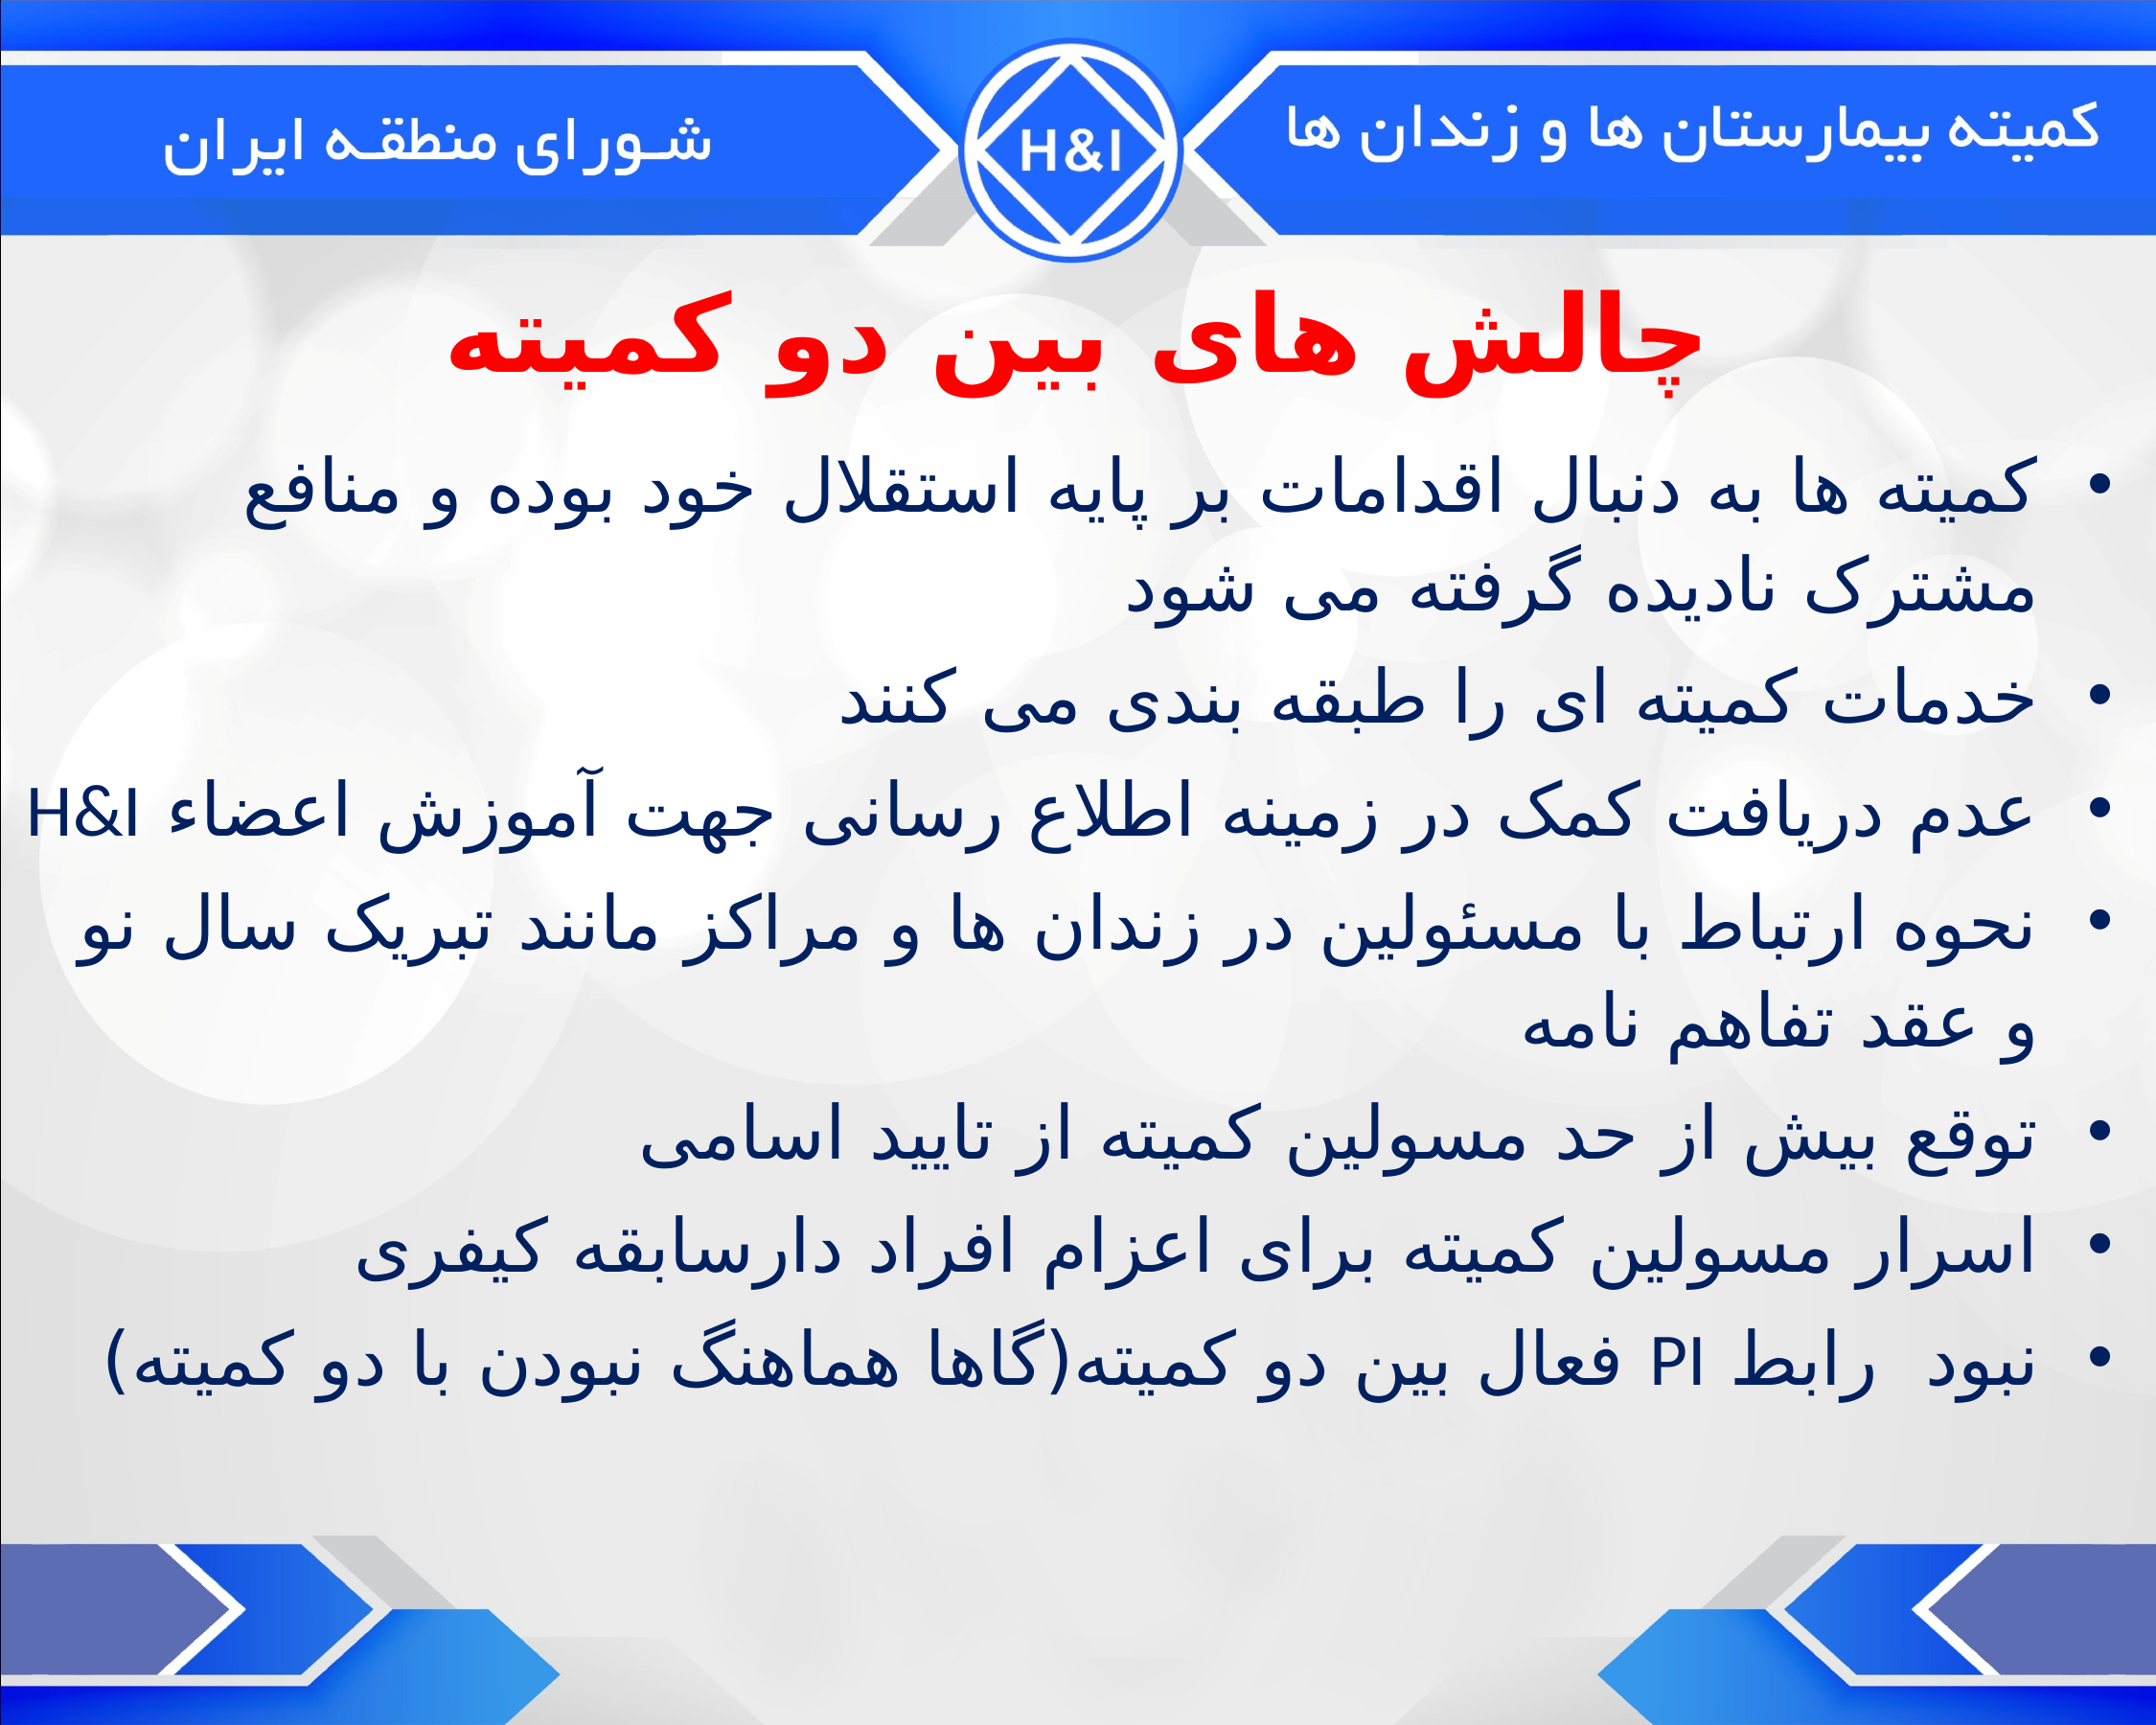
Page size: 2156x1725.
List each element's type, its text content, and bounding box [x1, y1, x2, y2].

list کمیته ها به دنبال اقدامات بر پایه استقلال خود بوده و منافع مشترک نادیده گرفته می شود خدمات کمیته ای را طبقه بندی می کنند عدم دریافت کمک در زمینه اطلاع رسانی جهت آموزش اعضاء H&I نحوه ارتباط با مسئولین در زندان ها و مراکز مانند تبریک سال نو و عقد تفاهم نامه توقع بیش از حد مسولین کمیته از تایید اسامی اسرار مسولین کمیته برای اعزام افراد دارسابقه کیفری نبود رابط PI فعال بین دو کمیته(گاها هماهنگ نبودن با دو کمیته) [0, 419, 2132, 1485]
picture [0, 0, 2156, 239]
title چالش های بین دو کمیته [0, 239, 2156, 420]
picture [0, 420, 2156, 1725]
